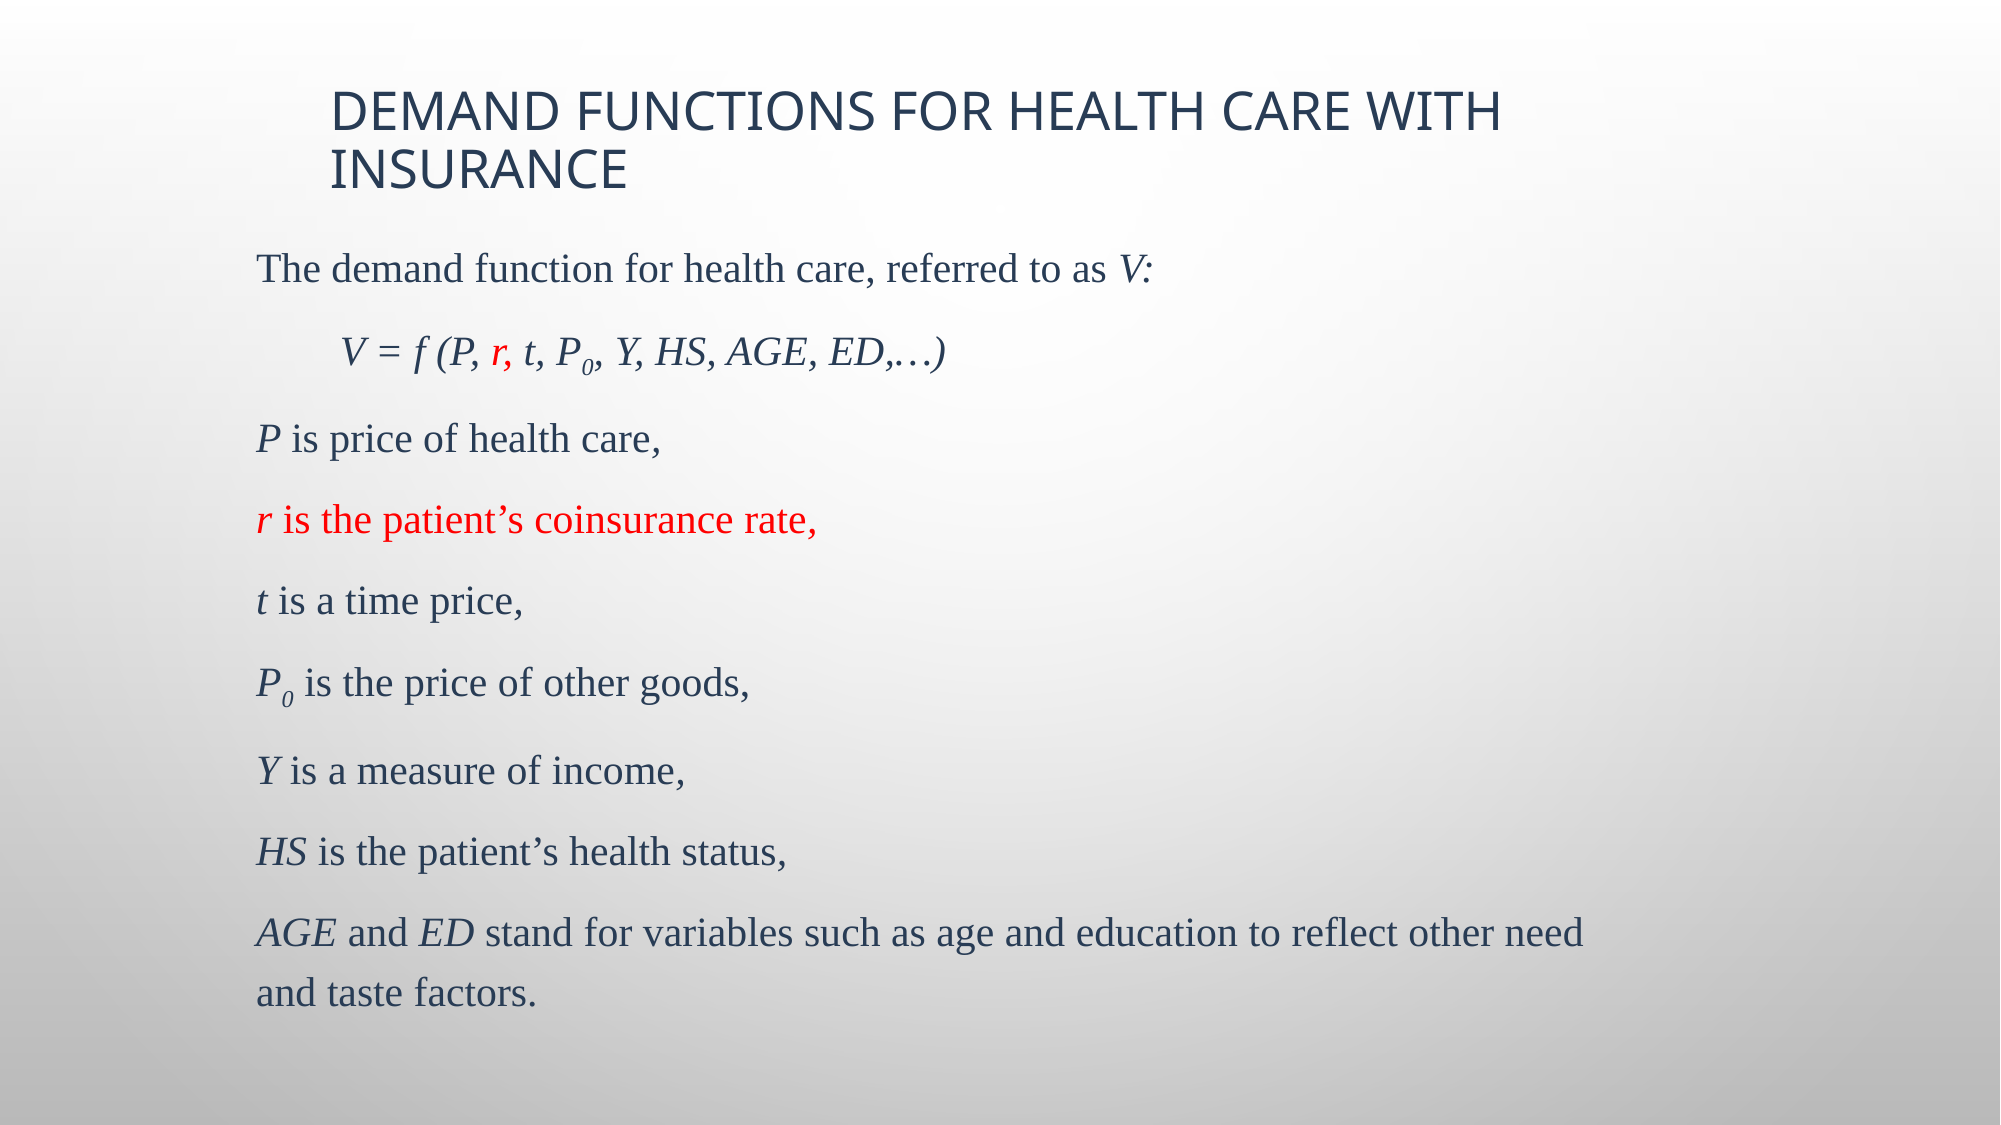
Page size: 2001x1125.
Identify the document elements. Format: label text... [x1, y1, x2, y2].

list The demand function for health care, referred to as V: V = f (P, r, t, P0, Y, HS, AGE, ED,…) P is price of health care, r is the patient’s coinsurance rate, t is a time price, P0 is the price of other goods, Y is a measure of income, HS is the patient’s health status, AGE and ED stand for variables such as age and education to reflect other need and taste factors. [241, 223, 1614, 1043]
picture [0, 0, 2000, 1125]
title demand FUNCTIONS FOR health CARE WITH insurance [314, 76, 1665, 264]
